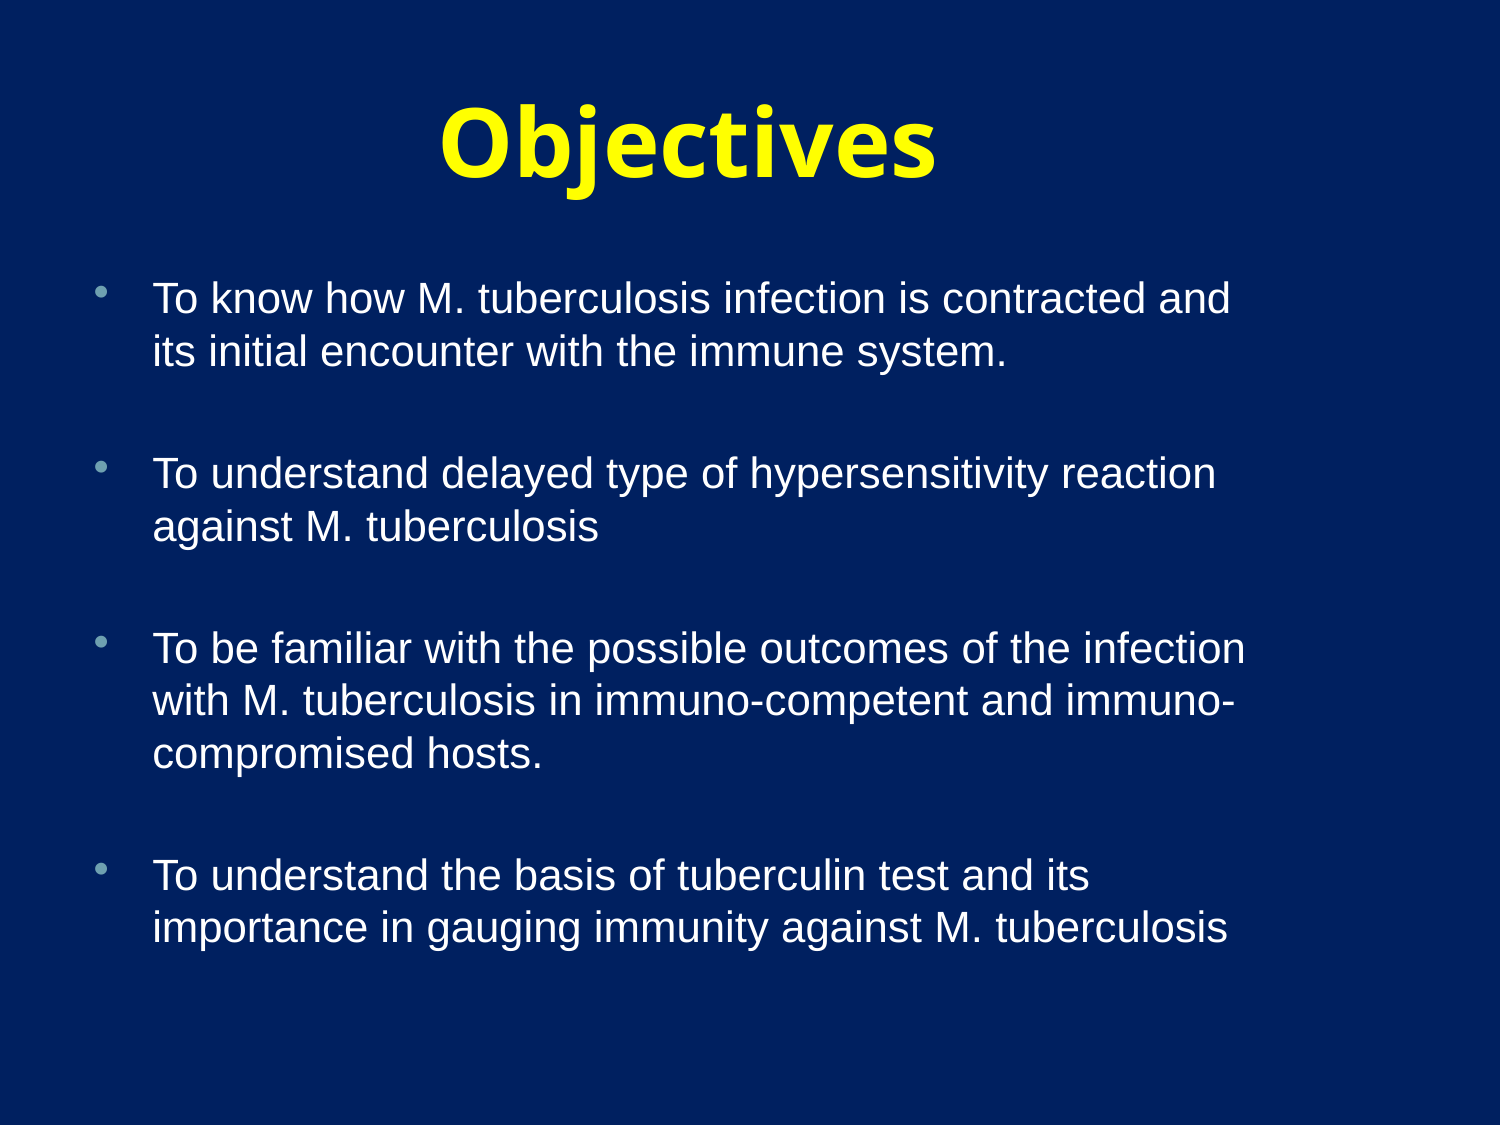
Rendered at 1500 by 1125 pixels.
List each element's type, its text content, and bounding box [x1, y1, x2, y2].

list To know how M. tuberculosis infection is contracted and its initial encounter with the immune system. To understand delayed type of hypersensitivity reaction against M. tuberculosis To be familiar with the possible outcomes of the infection with M. tuberculosis in immuno-competent and immuno-compromised hosts. To understand the basis of tuberculin test and its importance in gauging immunity against M. tuberculosis [75, 262, 1300, 1005]
title Objectives [75, 45, 1300, 233]
